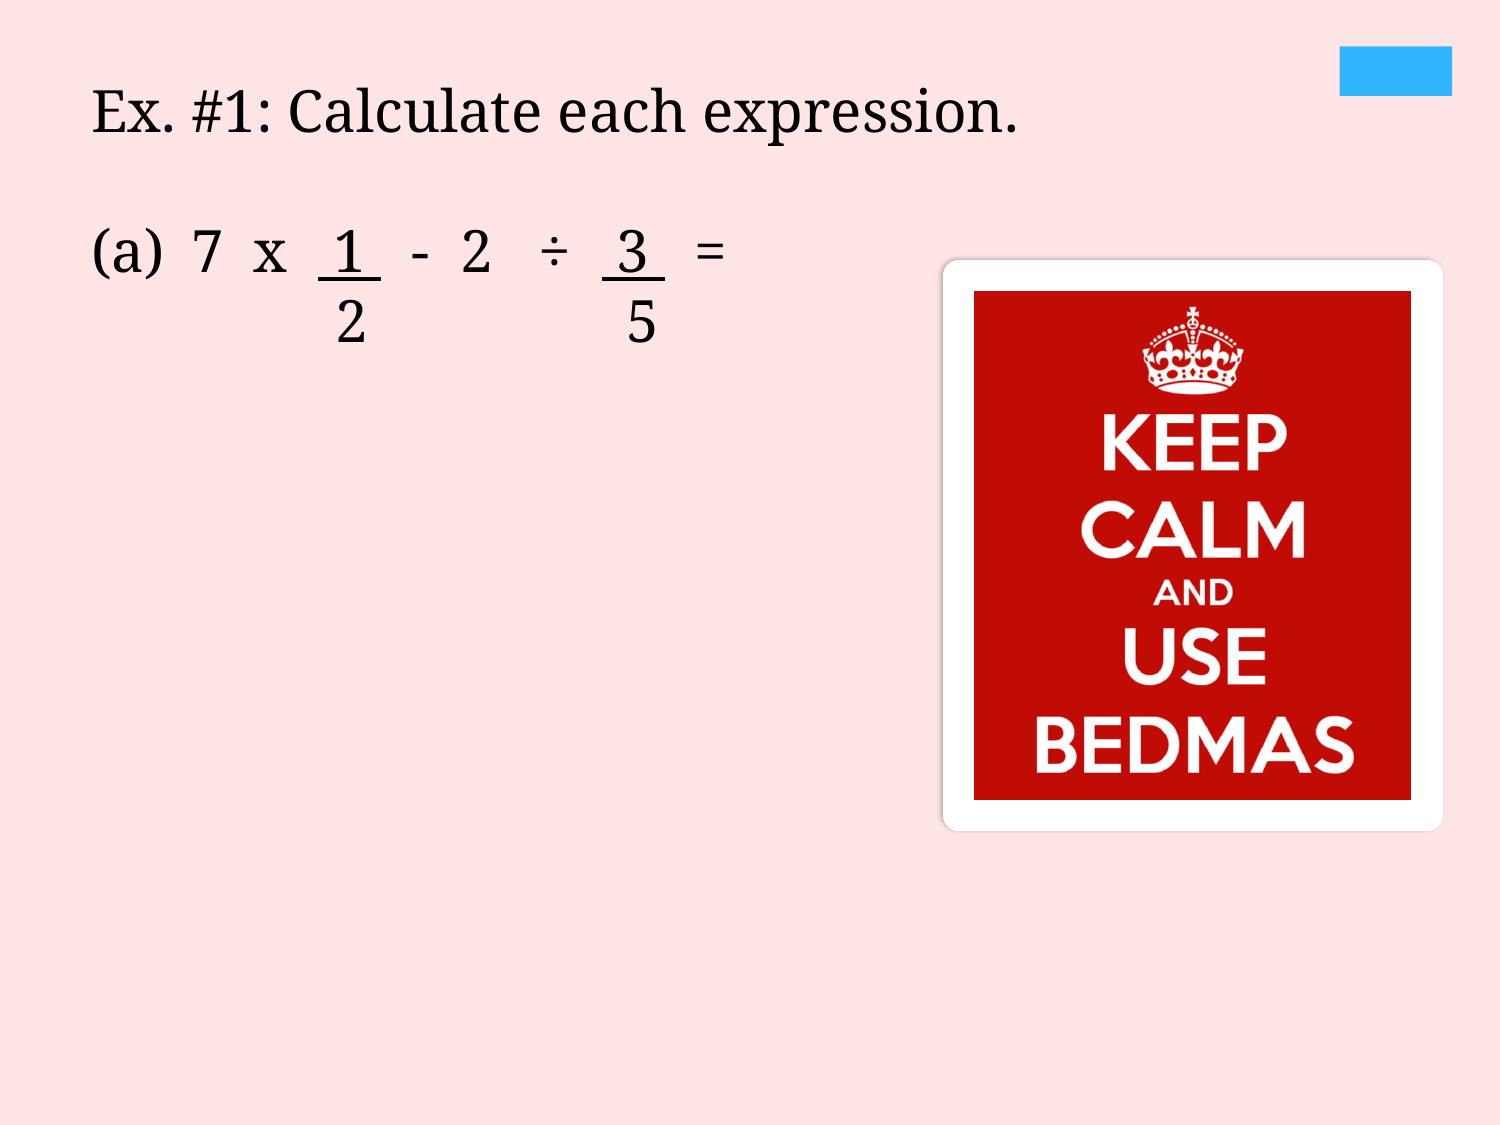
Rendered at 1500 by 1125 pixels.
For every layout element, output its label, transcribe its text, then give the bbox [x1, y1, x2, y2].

picture [973, 290, 1412, 801]
text_box Ex. #1: Calculate each expression. 7 x 1 - 2 ÷ 3 = 2 5 [76, 66, 1388, 361]
